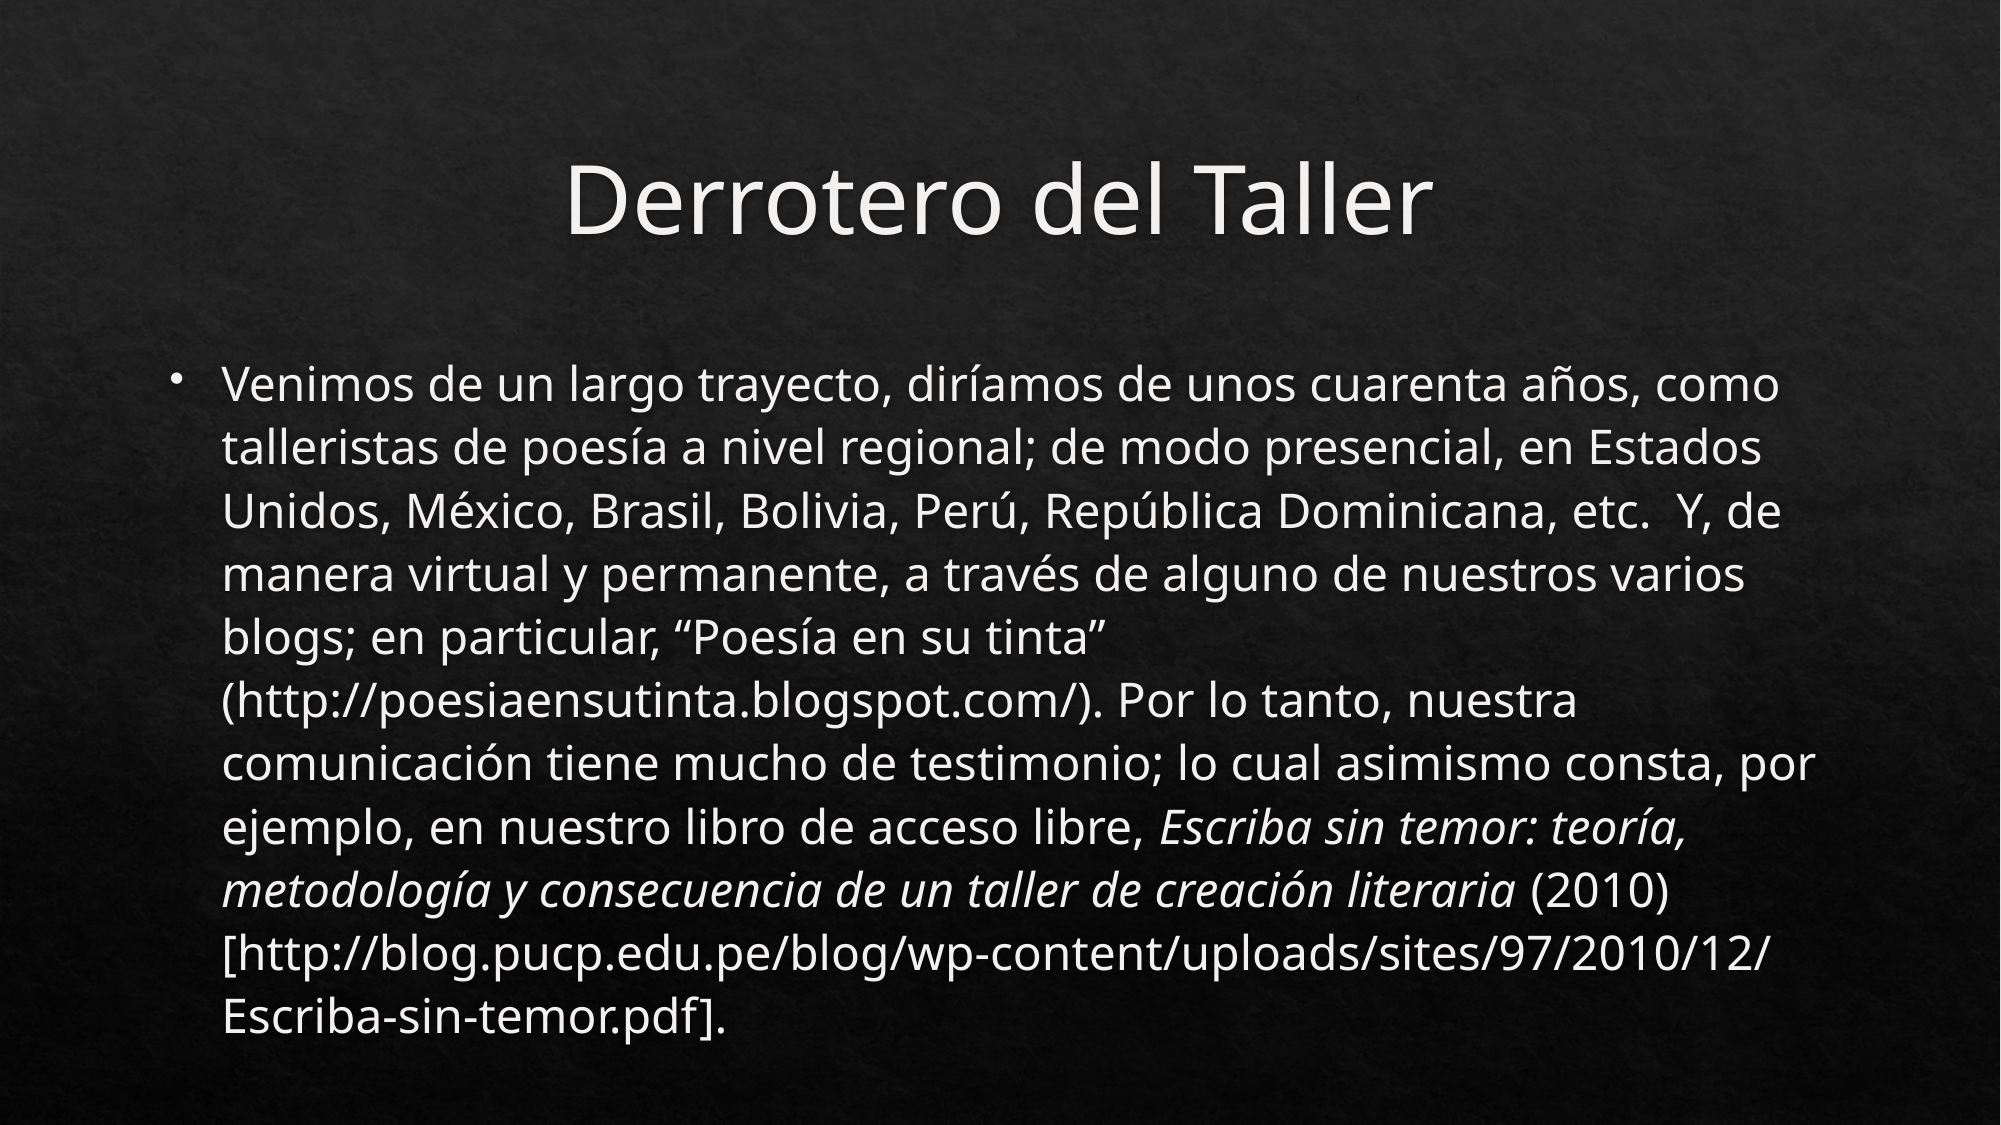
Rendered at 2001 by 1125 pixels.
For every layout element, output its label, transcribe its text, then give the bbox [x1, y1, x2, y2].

list Venimos de un largo trayecto, diríamos de unos cuarenta años, como talleristas de poesía a nivel regional; de modo presencial, en Estados Unidos, México, Brasil, Bolivia, Perú, República Dominicana, etc. Y, de manera virtual y permanente, a través de alguno de nuestros varios blogs; en particular, “Poesía en su tinta” (http://poesiaensutinta.blogspot.com/). Por lo tanto, nuestra comunicación tiene mucho de testimonio; lo cual asimismo consta, por ejemplo, en nuestro libro de acceso libre, Escriba sin temor: teoría, metodología y consecuencia de un taller de creación literaria (2010) [http://blog.pucp.edu.pe/blog/wp-content/uploads/sites/97/2010/12/Escriba-sin-temor.pdf]. [149, 340, 1849, 950]
title Derrotero del Taller [149, 99, 1849, 307]
